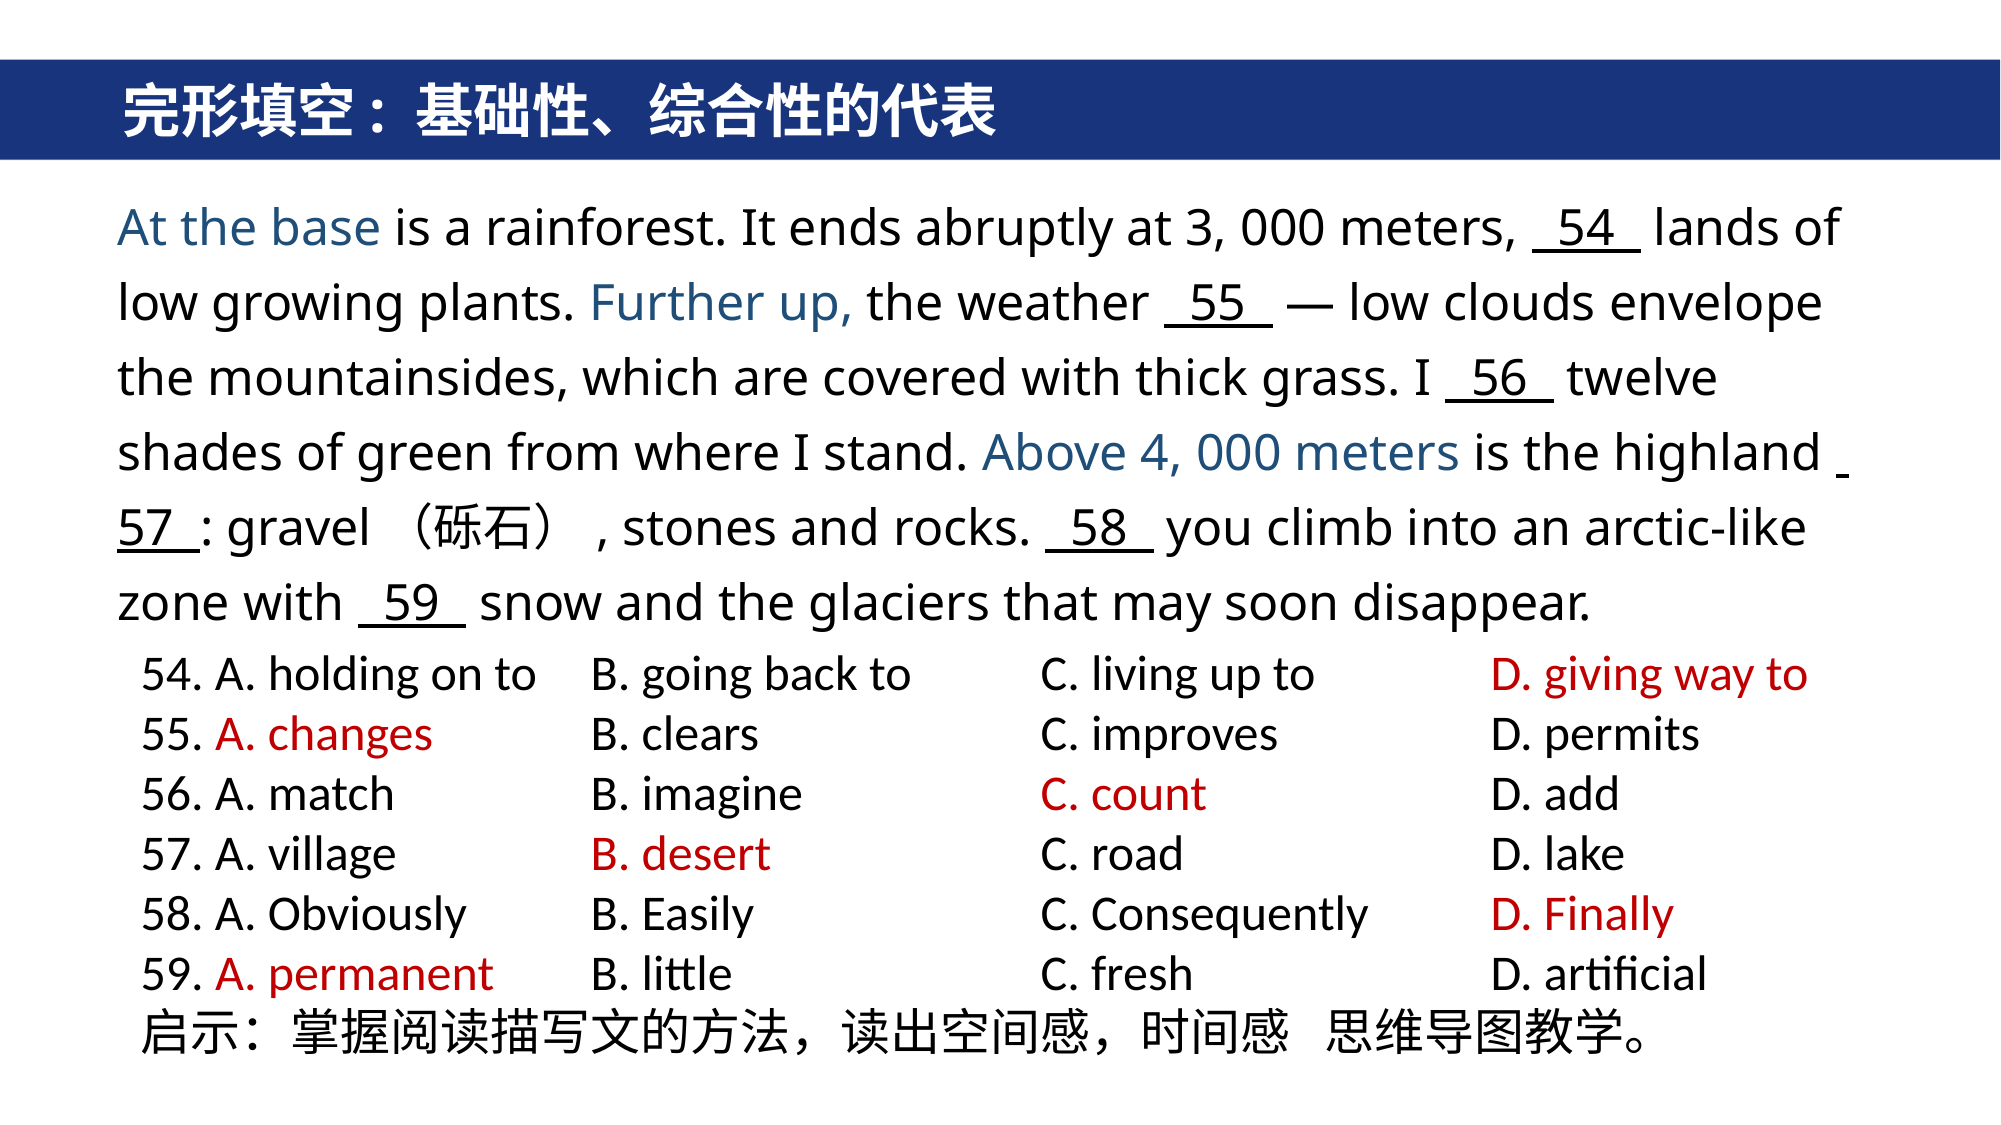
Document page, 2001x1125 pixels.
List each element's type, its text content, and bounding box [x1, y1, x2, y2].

title 完形填空: 基础性、综合性的代表 [107, 67, 1891, 160]
list At the base is a rainforest. It ends abruptly at 3, 000 meters, 54 lands of low growing plants. Further up, the weather 55 — low clouds envelope the mountainsides, which are covered with thick grass. I 56 twelve shades of green from where I stand. Above 4, 000 meters is the highland 57 : gravel（砾石）, stones and rocks. 58 you climb into an arctic-like zone with 59 snow and the glaciers that may soon disappear. [102, 172, 1887, 1020]
text_box 54. A. holding on to B. going back to C. living up to D. giving way to 55. A. changes B. clears C. improves D. permits 56. A. match B. imagine C. count D. add 57. A. village B. desert C. road D. lake 58. A. Obviously B. Easily C. Consequently D. Finally 59. A. permanent B. little C. fresh D. artificial 启示：掌握阅读描写文的方法，读出空间感，时间感 思维导图教学。 [125, 633, 1886, 1069]
picture [0, 0, 2001, 1125]
